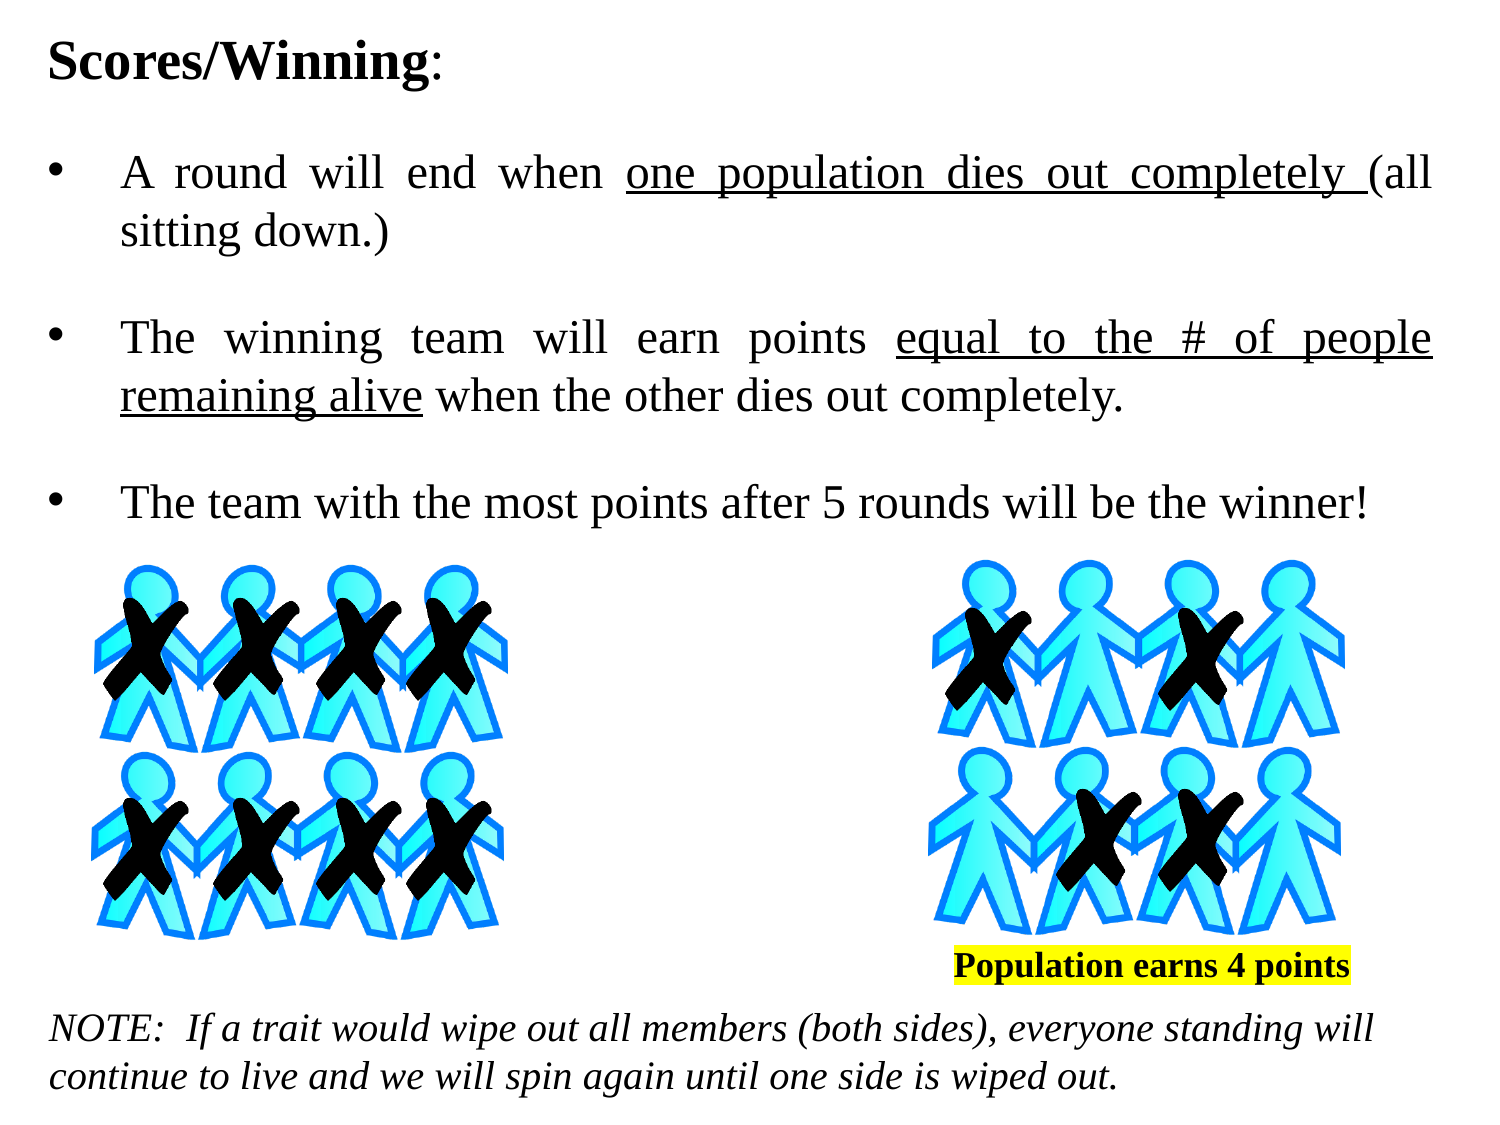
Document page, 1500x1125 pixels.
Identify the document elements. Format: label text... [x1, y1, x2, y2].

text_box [100, 597, 494, 901]
text_box NOTE: If a trait would wipe out all members (both sides), everyone standing will continue to live and we will spin again until one side is wiped out. [34, 993, 1478, 1106]
picture [928, 550, 1345, 944]
text_box Scores/Winning: A round will end when one population dies out completely (all sitting down.) The winning team will earn points equal to the # of people remaining alive when the other dies out completely. The team with the most points after 5 rounds will be the winner! [34, 16, 1446, 535]
text_box Population earns 4 points [927, 933, 1377, 992]
picture [90, 555, 508, 949]
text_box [942, 606, 1246, 893]
